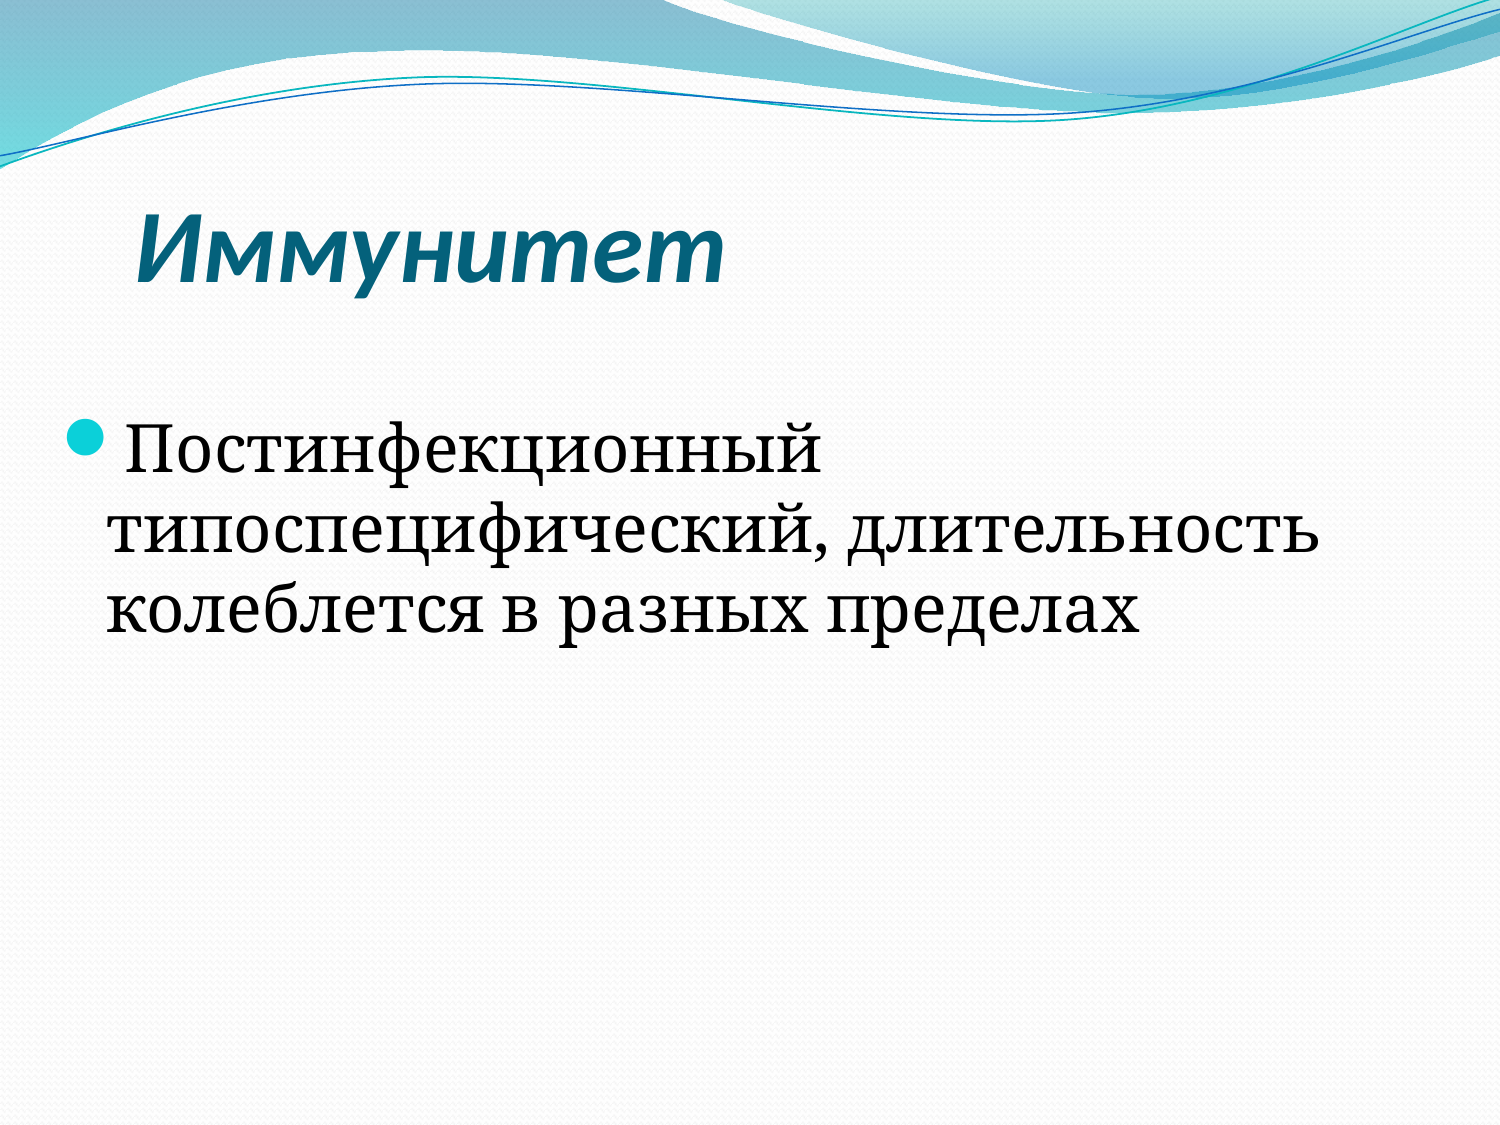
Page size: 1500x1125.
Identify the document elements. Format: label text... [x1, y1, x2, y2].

title Иммунитет [75, 115, 1425, 303]
list Постинфекционный типоспецифический, длительность колеблется в разных пределах [46, 398, 1432, 738]
